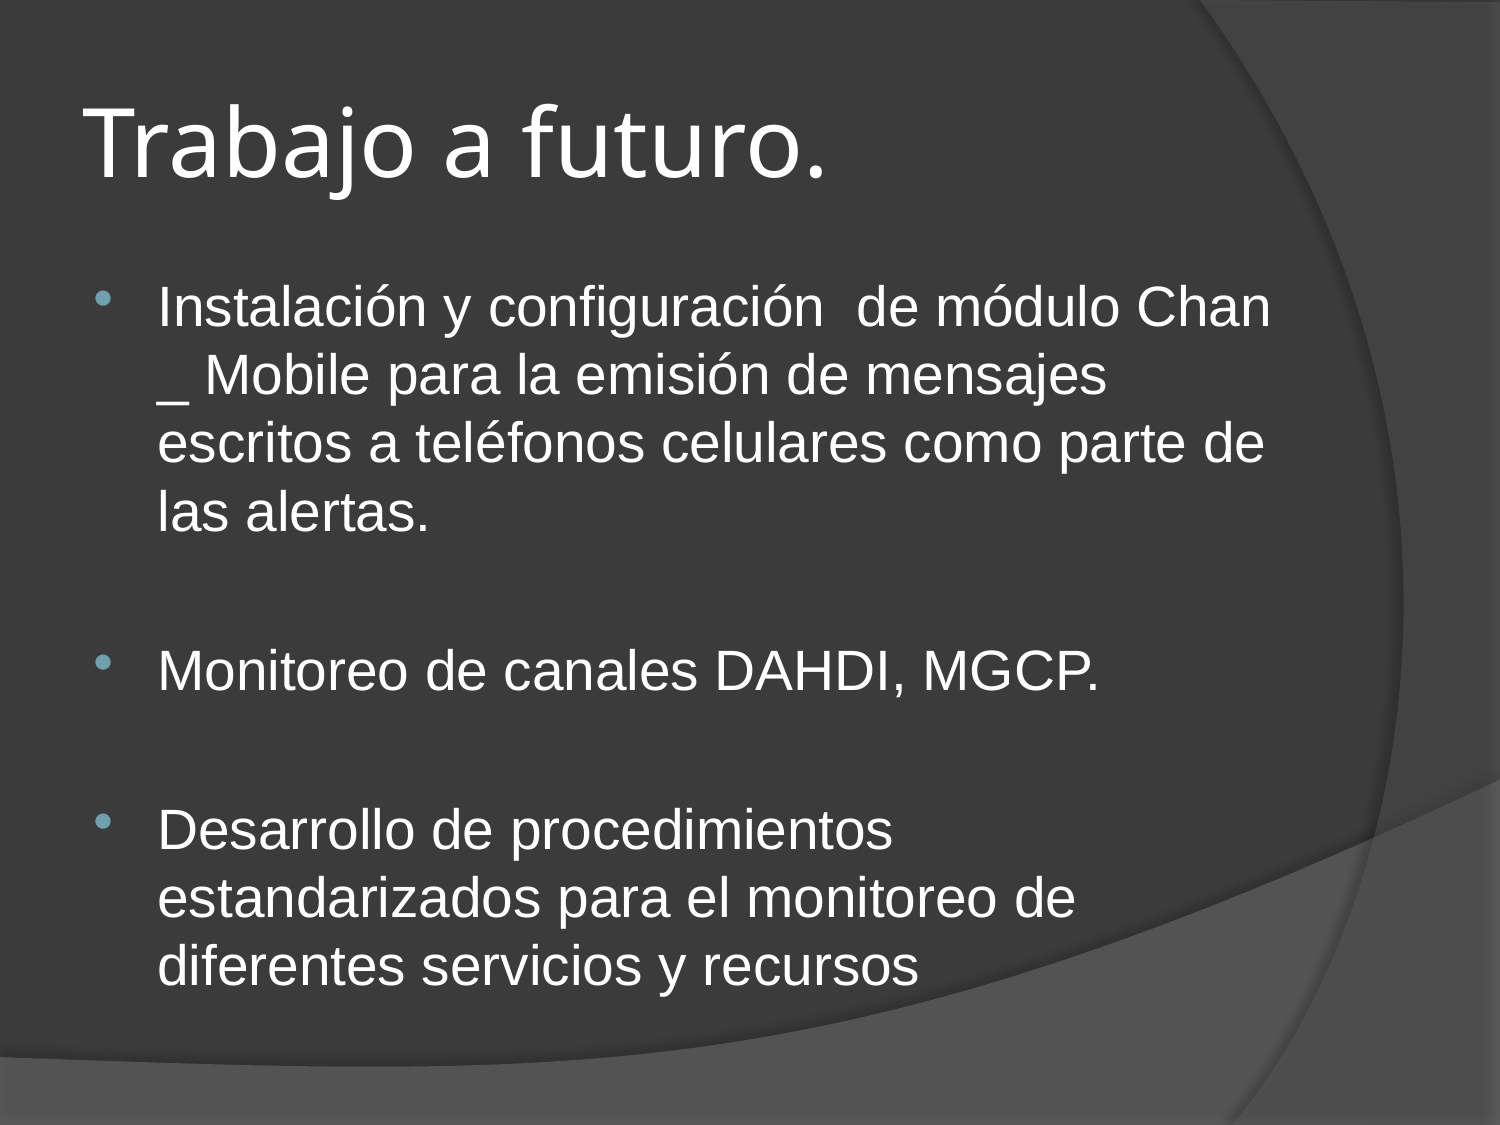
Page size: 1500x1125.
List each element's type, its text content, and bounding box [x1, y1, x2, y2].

list Instalación y configuración de módulo Chan _ Mobile para la emisión de mensajes escritos a teléfonos celulares como parte de las alertas. Monitoreo de canales DAHDI, MGCP. Desarrollo de procedimientos estandarizados para el monitoreo de diferentes servicios y recursos [75, 262, 1300, 1005]
title Trabajo a futuro. [75, 45, 1300, 233]
